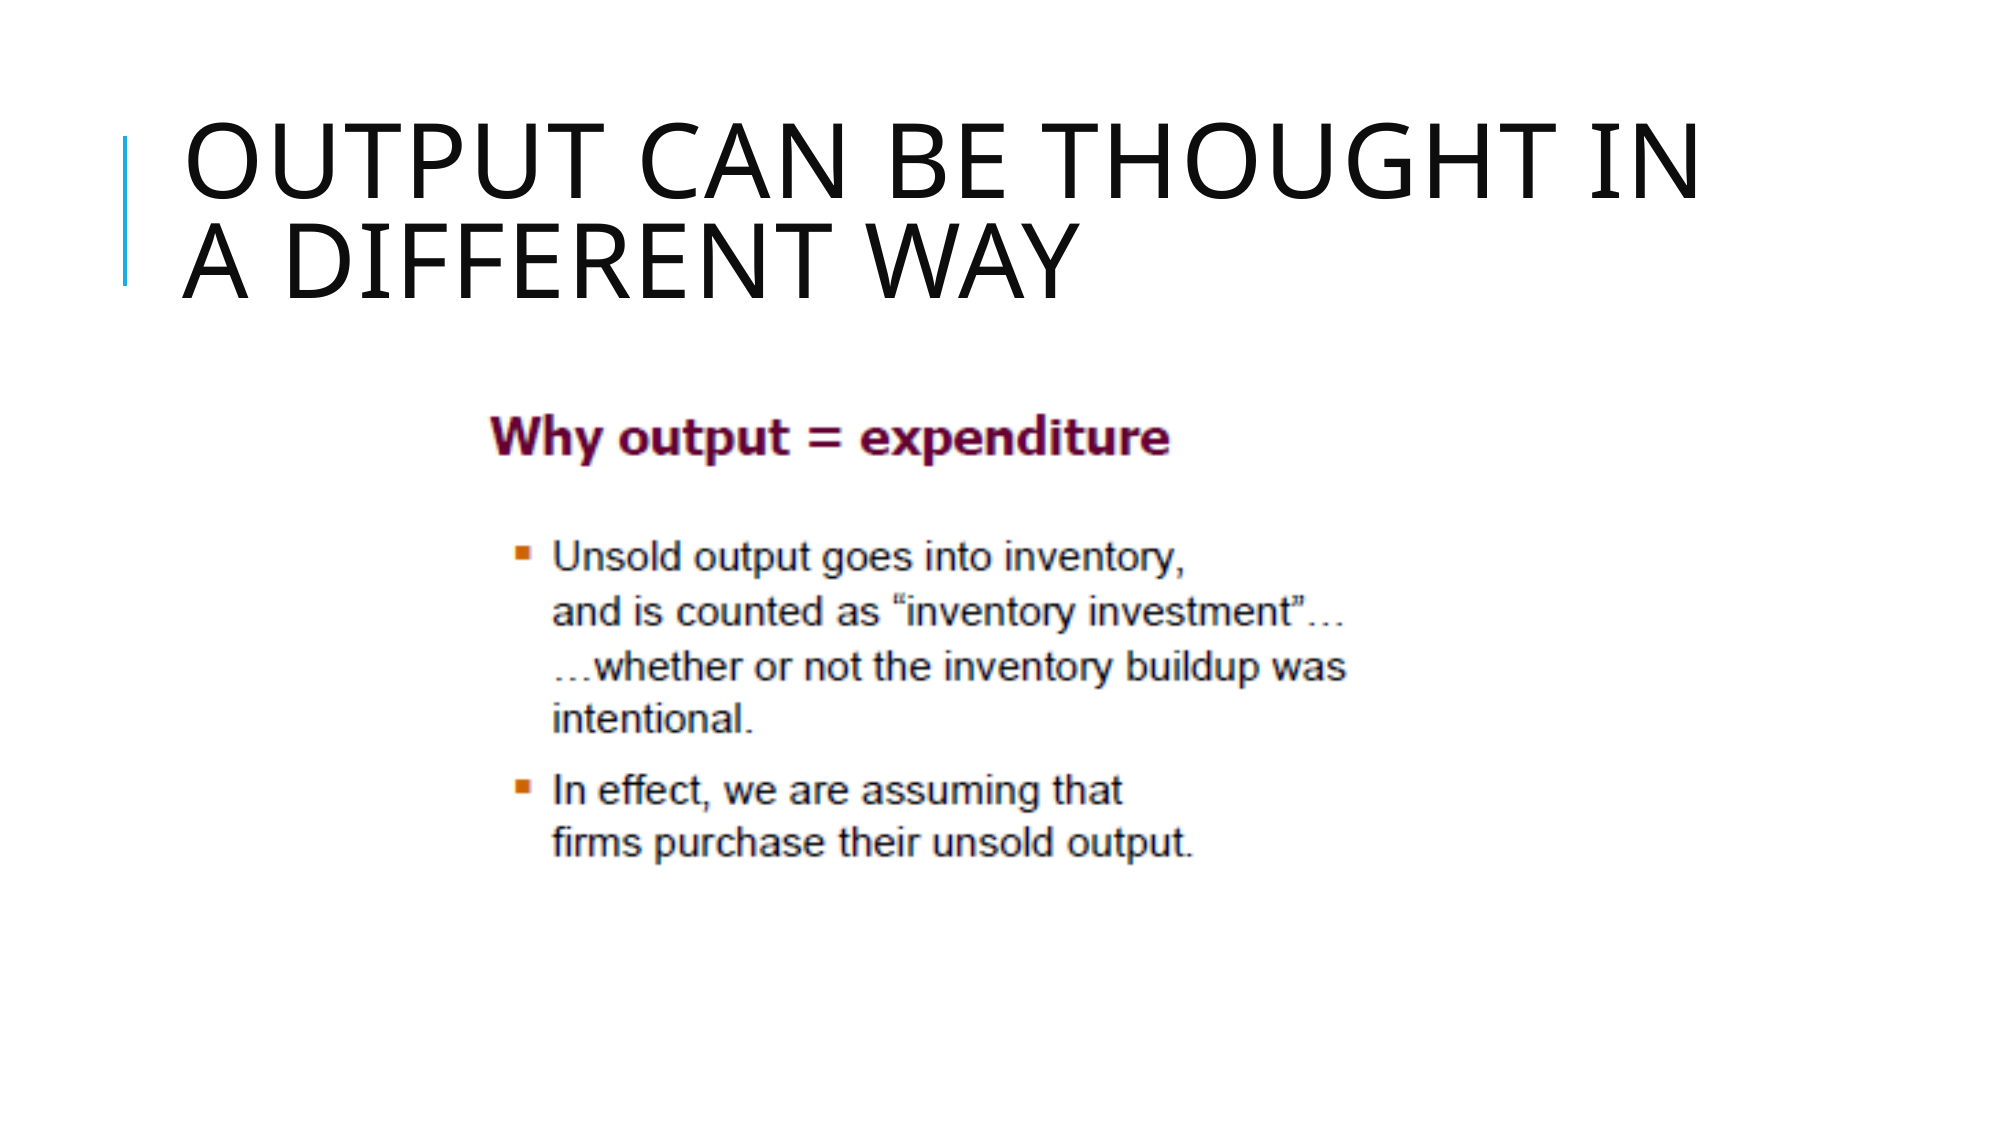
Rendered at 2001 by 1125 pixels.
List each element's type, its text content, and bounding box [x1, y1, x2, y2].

title Output can be thought in a different way [168, 96, 1763, 342]
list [455, 390, 1452, 1033]
